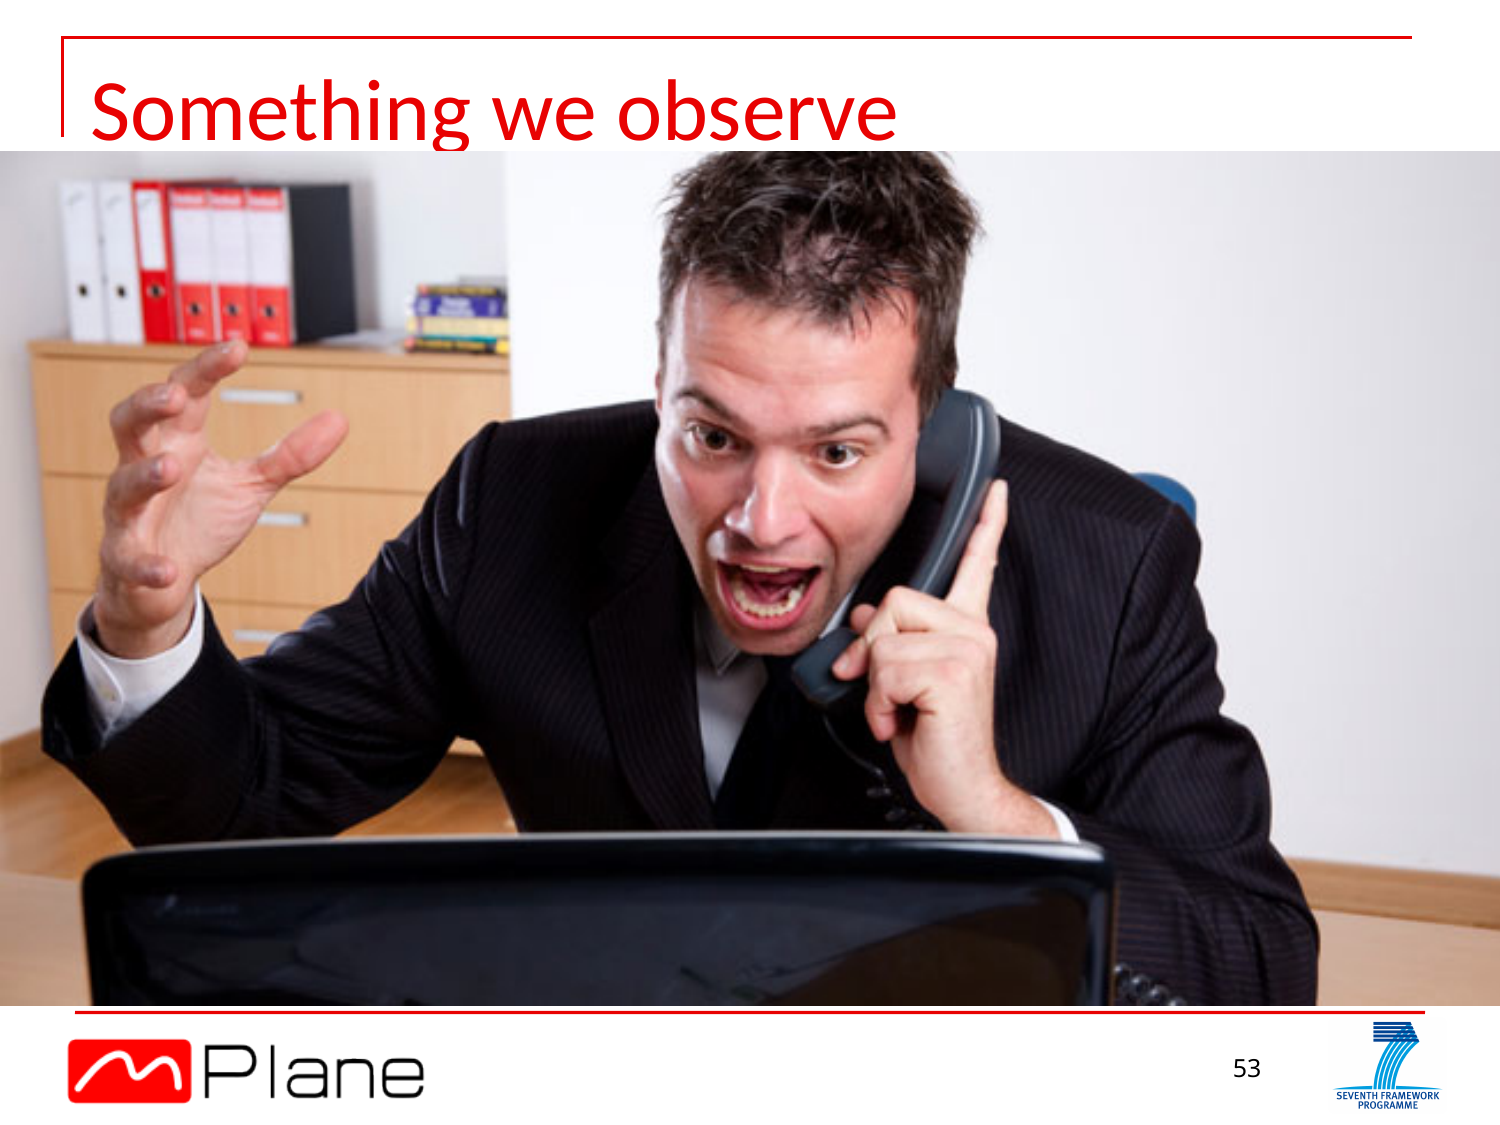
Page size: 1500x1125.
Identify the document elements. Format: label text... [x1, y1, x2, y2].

picture [60, 1034, 432, 1109]
picture [1328, 1017, 1447, 1114]
title Something we observe [74, 45, 1426, 150]
picture [0, 151, 1500, 1006]
